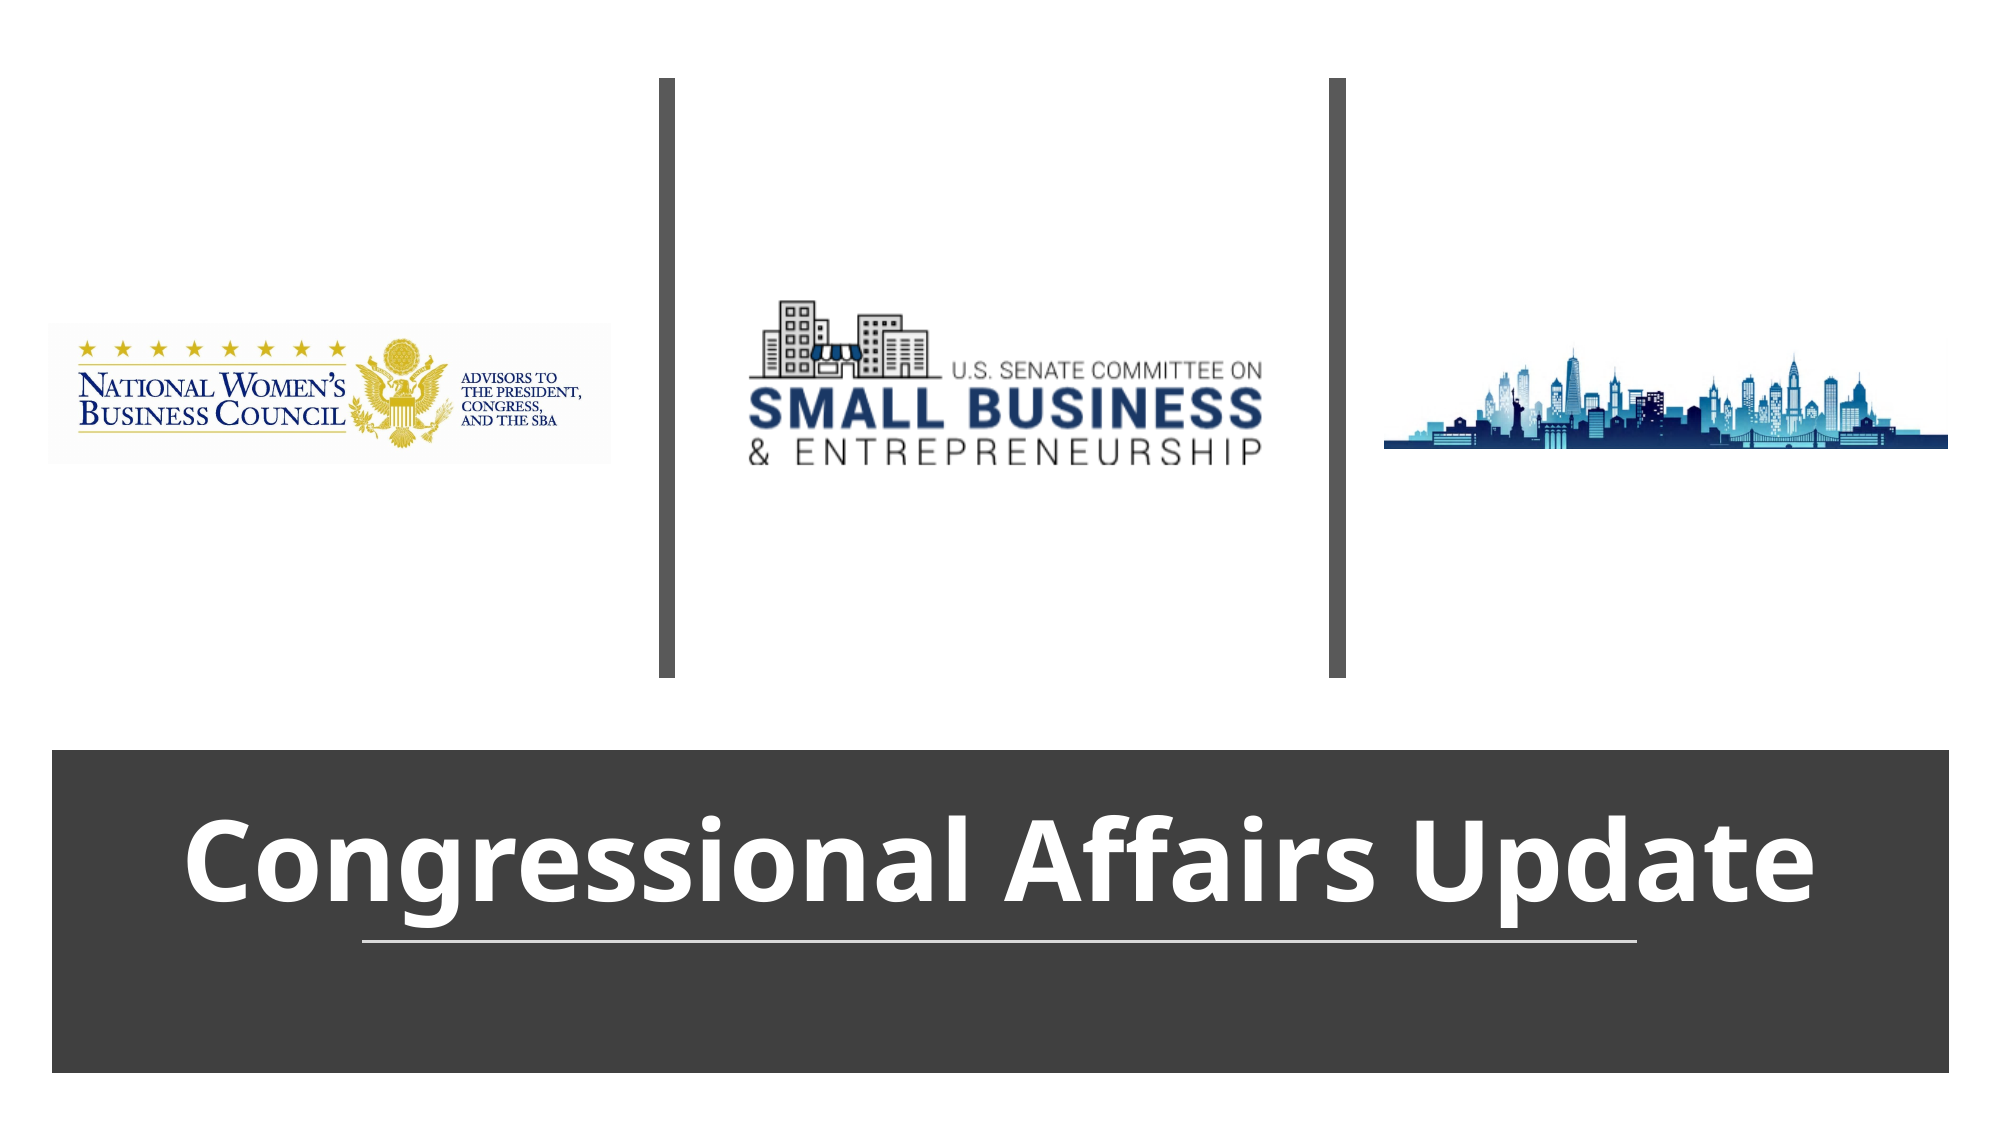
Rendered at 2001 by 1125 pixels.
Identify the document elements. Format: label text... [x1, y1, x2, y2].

text_box [61, 759, 1939, 1064]
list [1384, 338, 1948, 449]
title Congressional Affairs Update [86, 780, 1914, 933]
picture [723, 286, 1285, 471]
picture [48, 323, 611, 464]
